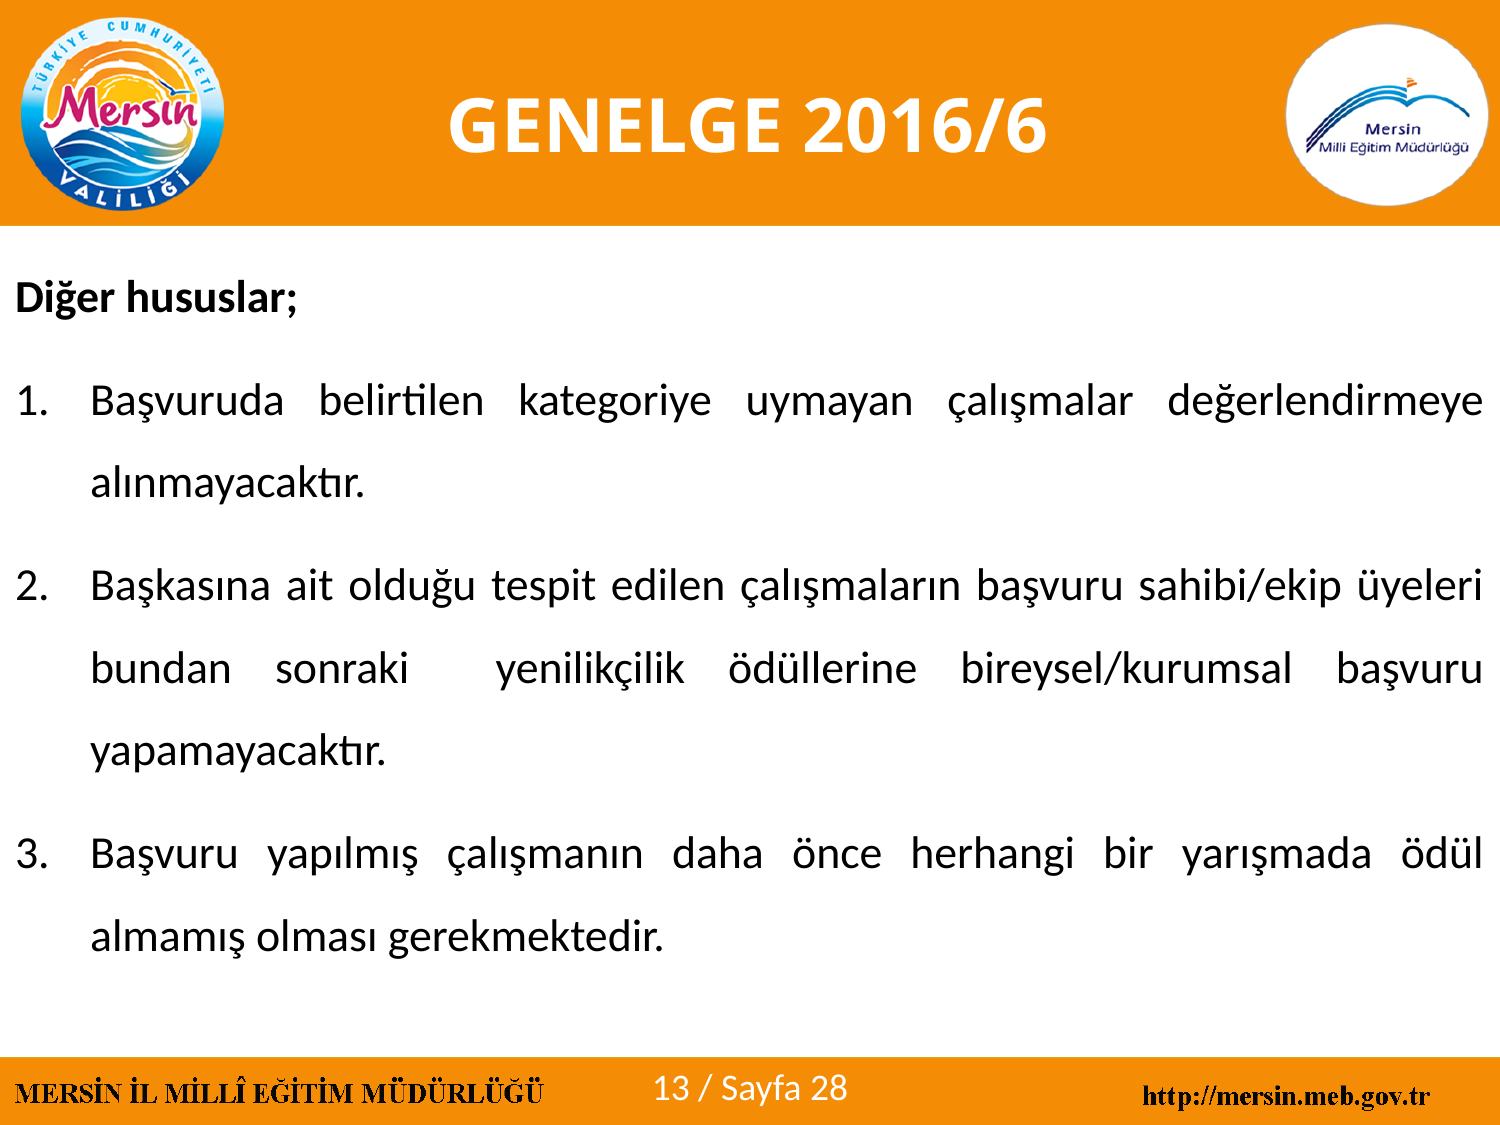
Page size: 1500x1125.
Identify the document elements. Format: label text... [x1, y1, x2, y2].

text_box GENELGE 2016/6 [171, 59, 1306, 176]
picture [0, 0, 1500, 231]
text_box Diğer hususlar; Başvuruda belirtilen kategoriye uymayan çalışmalar değerlendirmeye alınmayacaktır. Başkasına ait olduğu tespit edilen çalışmaların başvuru sahibi/ekip üyeleri bundan sonraki yenilikçilik ödüllerine bireysel/kurumsal başvuru yapamayacaktır. Başvuru yapılmış çalışmanın daha önce herhangi bir yarışmada ödül almamış olması gerekmektedir. [0, 231, 1500, 1050]
picture [0, 1050, 1500, 1125]
